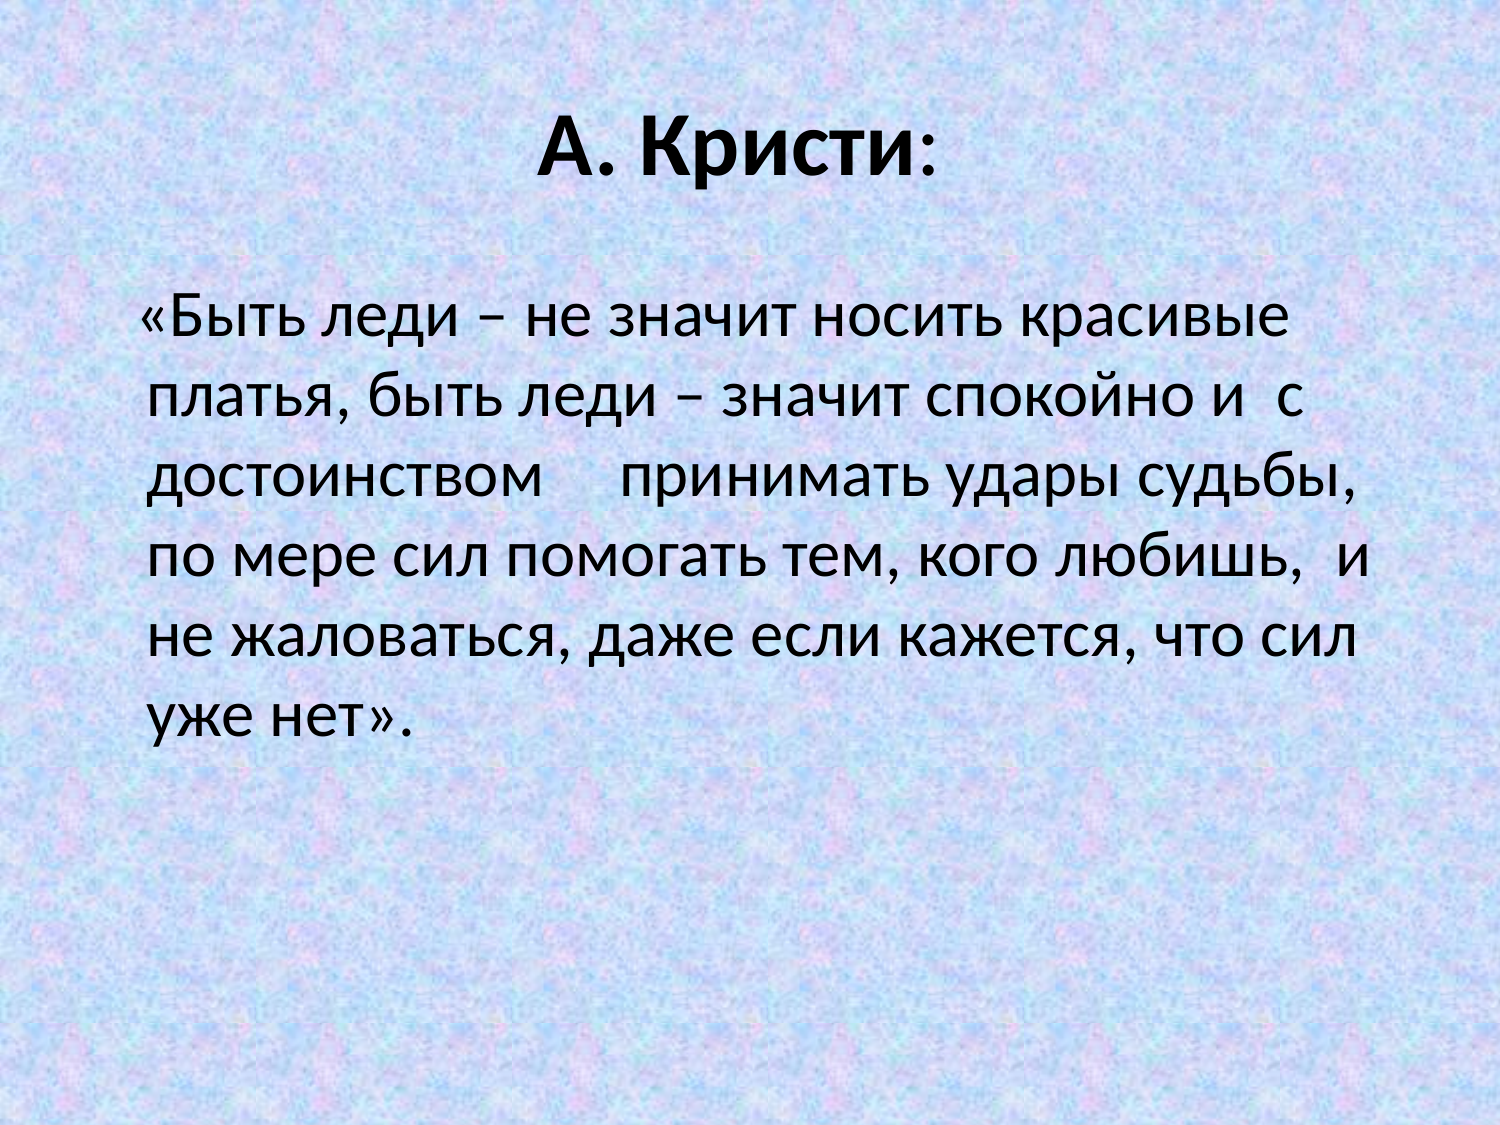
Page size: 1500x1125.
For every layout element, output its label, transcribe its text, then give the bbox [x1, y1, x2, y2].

title А. Кристи: [75, 45, 1425, 233]
picture [0, 0, 1500, 1125]
list «Быть леди – не значит носить красивые платья, быть леди – значит спокойно и с достоинством принимать удары судьбы, по мере сил помогать тем, кого любишь, и не жаловаться, даже если кажется, что сил уже нет». [75, 262, 1425, 1005]
